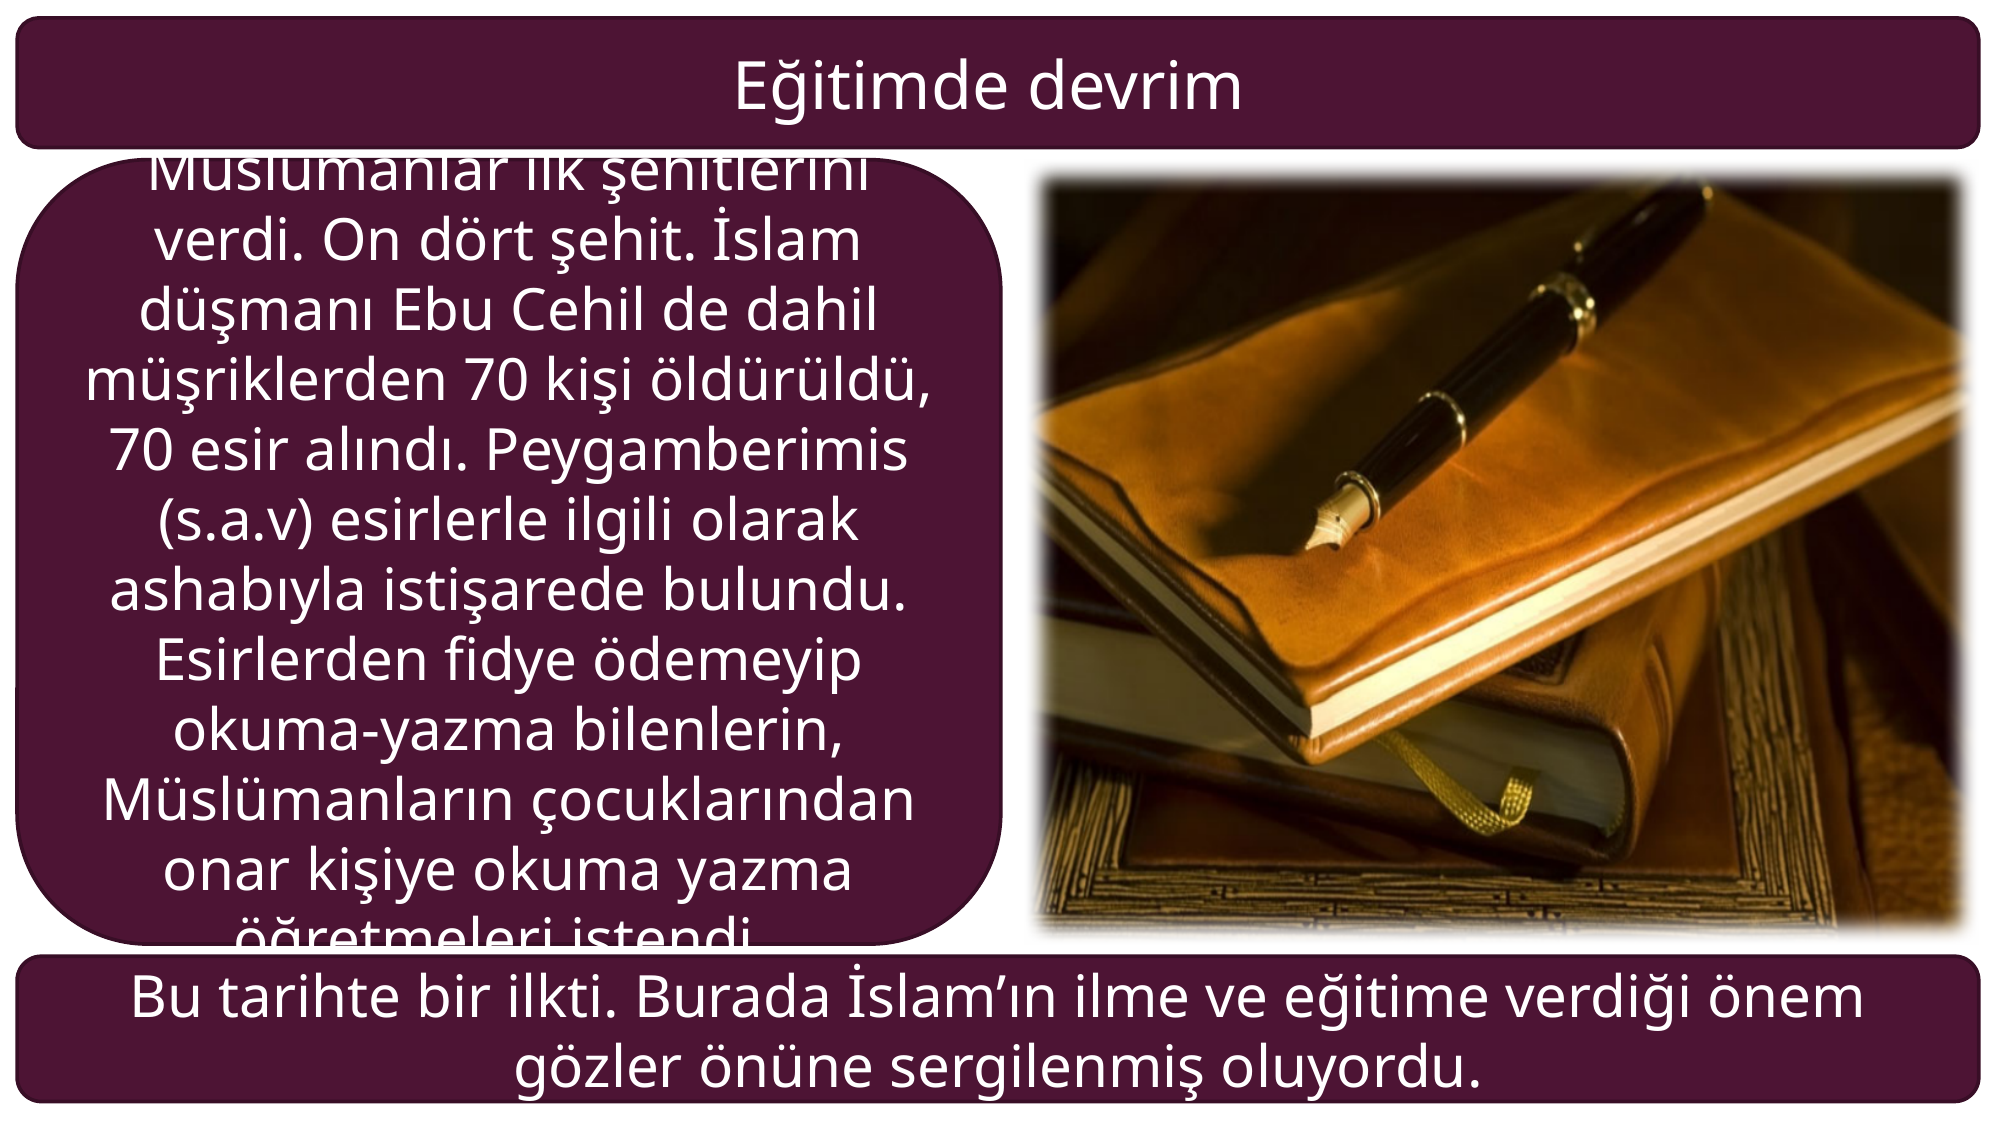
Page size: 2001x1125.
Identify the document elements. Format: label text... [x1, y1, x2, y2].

text_box Eğitimde devrim [15, 16, 1981, 150]
text_box Bu tarihte bir ilkti. Burada İslam’ın ilme ve eğitime verdiği önem gözler önüne sergilenmiş oluyordu. [15, 954, 1981, 1104]
picture [1023, 159, 1980, 945]
text_box Müslümanlar ilk şehitlerini verdi. On dört şehit. İslam düşmanı Ebu Cehil de dahil müşriklerden 70 kişi öldürüldü, 70 esir alındı. Peygamberimis (s.a.v) esirlerle ilgili olarak ashabıyla istişarede bulundu. Esirlerden fidye ödemeyip okuma-yazma bilenlerin, Müslümanların çocuklarından onar kişiye okuma yazma öğretmeleri istendi. [15, 157, 1003, 946]
